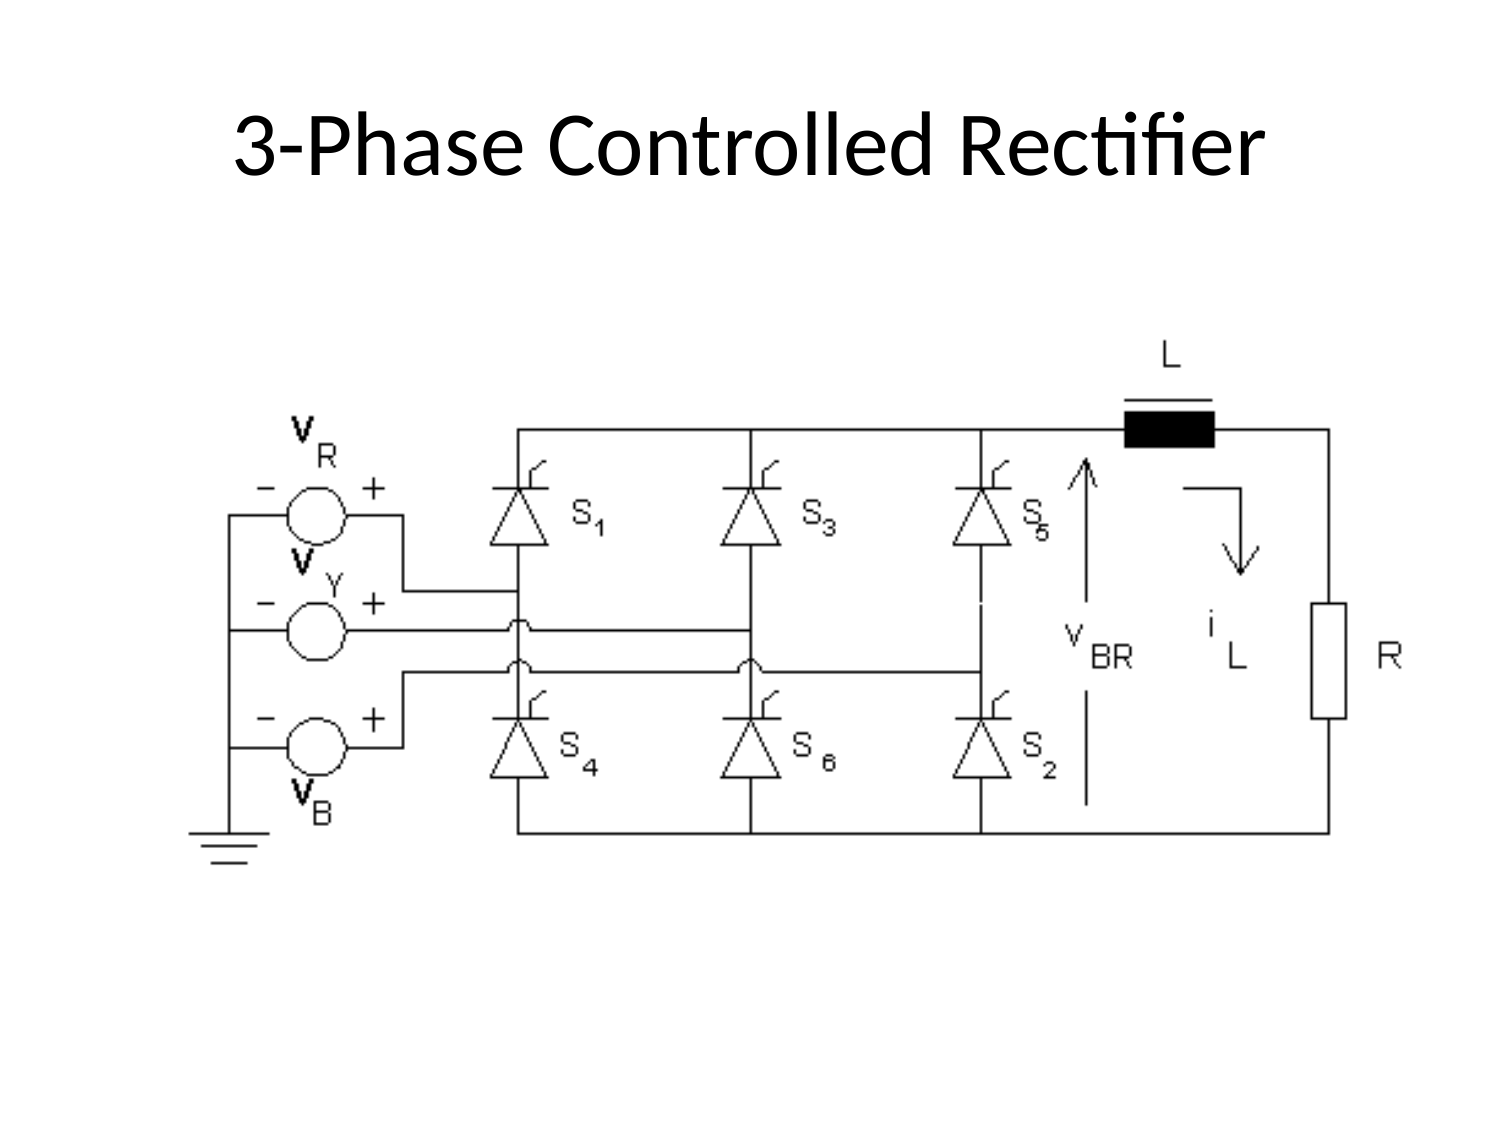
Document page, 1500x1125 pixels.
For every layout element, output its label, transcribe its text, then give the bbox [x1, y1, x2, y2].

title 3-Phase Controlled Rectifier [75, 45, 1425, 233]
picture [165, 314, 1436, 871]
